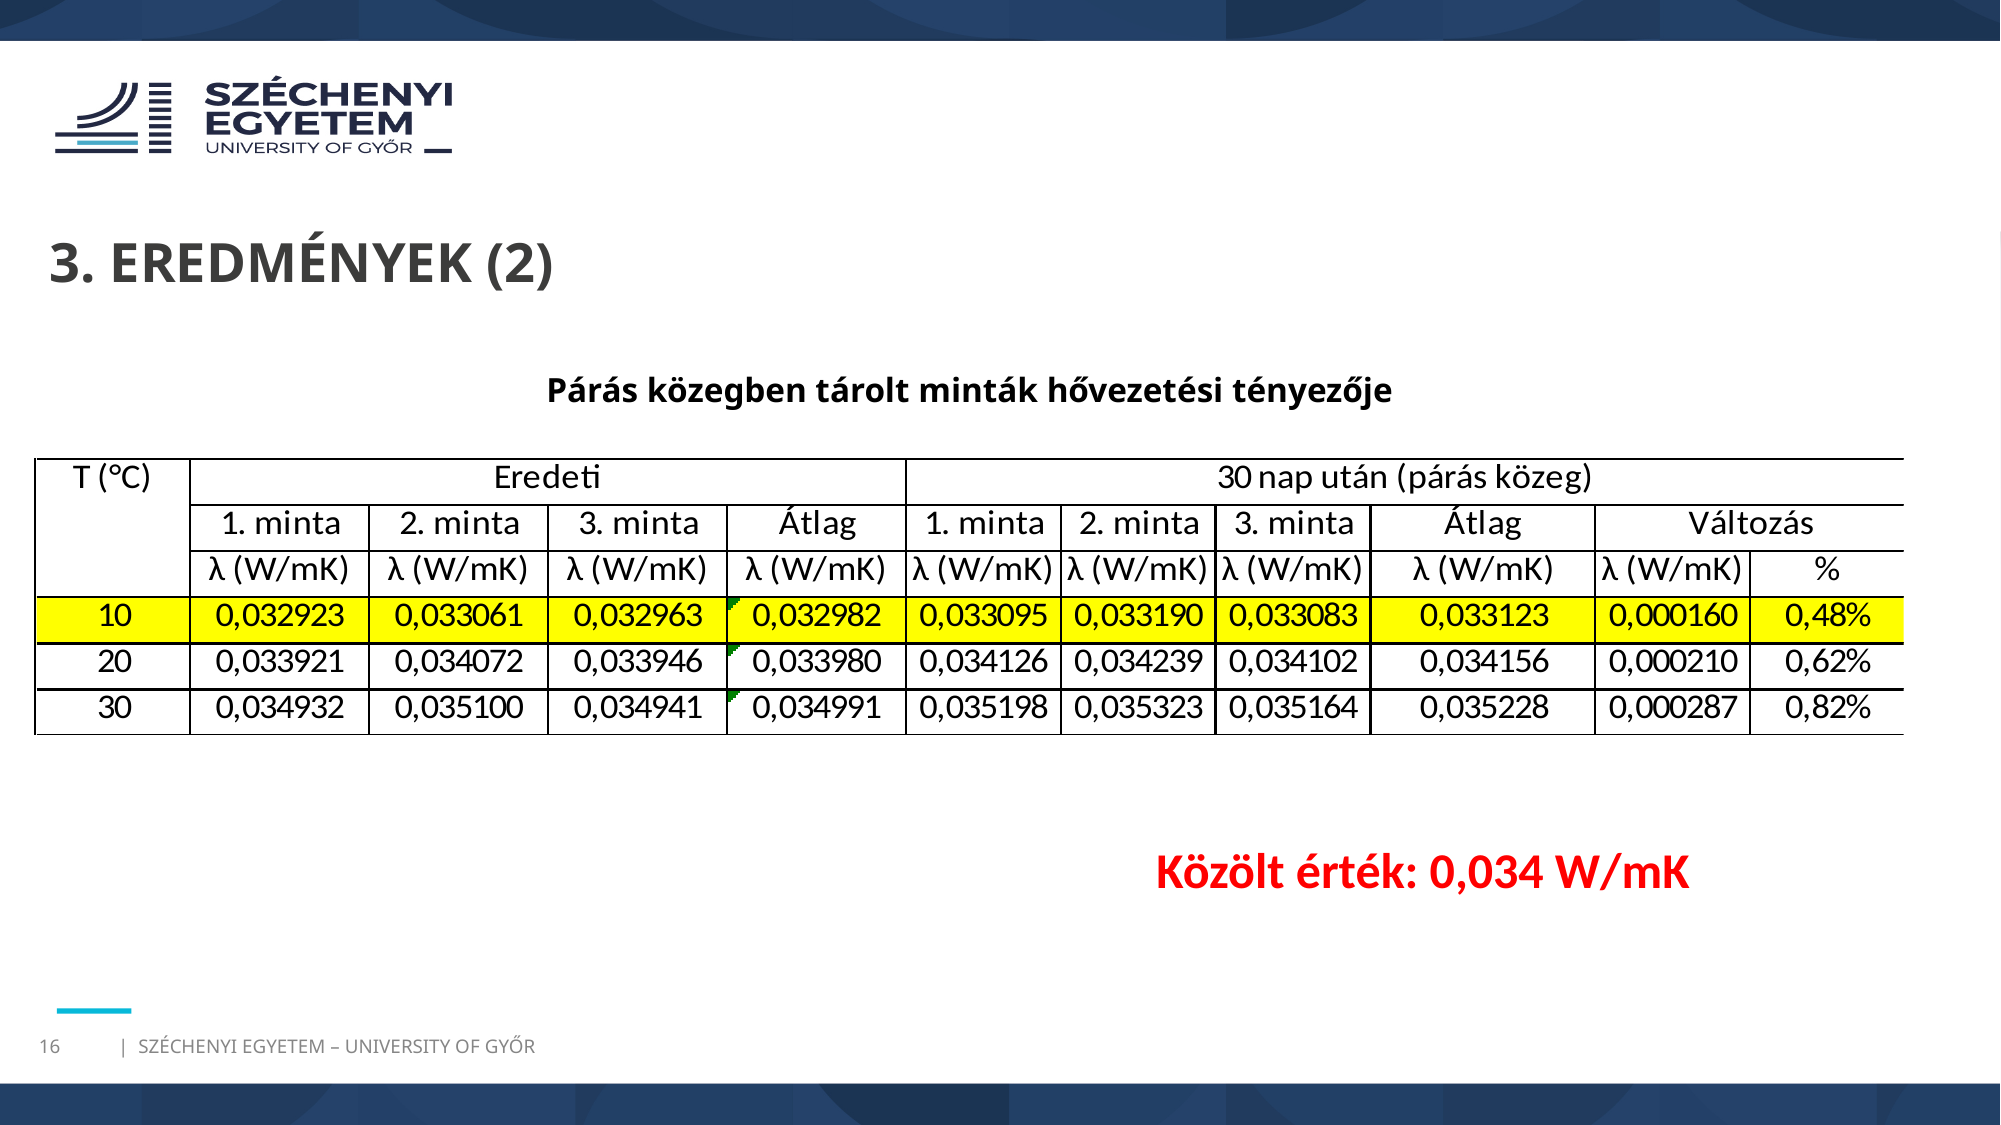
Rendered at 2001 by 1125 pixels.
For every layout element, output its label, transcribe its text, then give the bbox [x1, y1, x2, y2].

picture [0, 0, 2001, 1125]
list 3. EREDMÉNYEK (2) [34, 228, 1907, 364]
text_box Közölt érték: 0,034 W/mK [1141, 830, 1887, 906]
text_box Párás közegben tárolt minták hővezetési tényezője [493, 361, 1447, 417]
